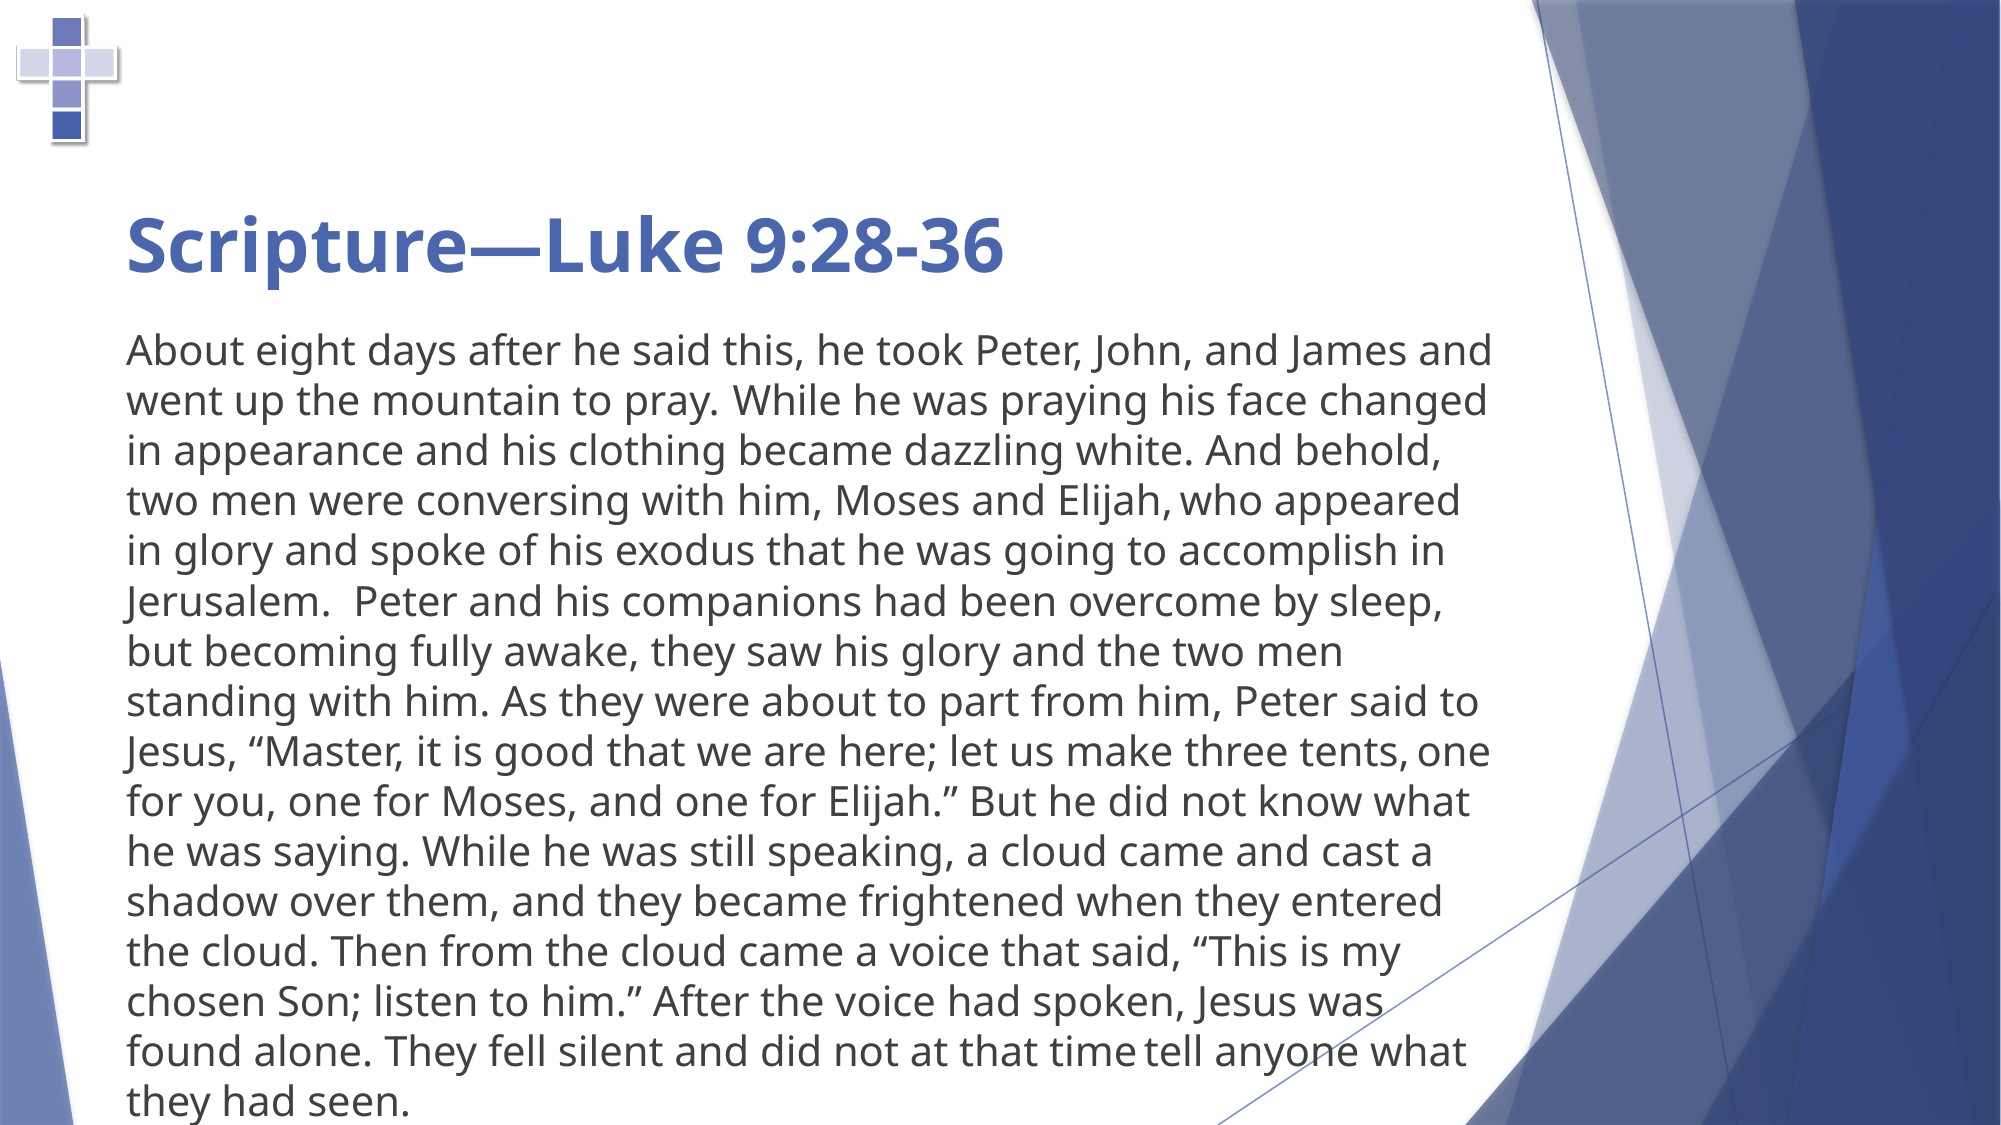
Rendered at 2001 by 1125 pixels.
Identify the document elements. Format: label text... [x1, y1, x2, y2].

list About eight days after he said this, he took Peter, John, and James and went up the mountain to pray. While he was praying his face changed in appearance and his clothing became dazzling white. And behold, two men were conversing with him, Moses and Elijah, who appeared in glory and spoke of his exodus that he was going to accomplish in Jerusalem. Peter and his companions had been overcome by sleep, but becoming fully awake, they saw his glory and the two men standing with him. As they were about to part from him, Peter said to Jesus, “Master, it is good that we are here; let us make three tents, one for you, one for Moses, and one for Elijah.” But he did not know what he was saying. While he was still speaking, a cloud came and cast a shadow over them, and they became frightened when they entered the cloud. Then from the cloud came a voice that said, “This is my chosen Son; listen to him.” After the voice had spoken, Jesus was found alone. They fell silent and did not at that time tell anyone what they had seen. [111, 316, 1522, 954]
picture [0, 0, 155, 182]
title Scripture—Luke 9:28-36 [111, 99, 1522, 316]
